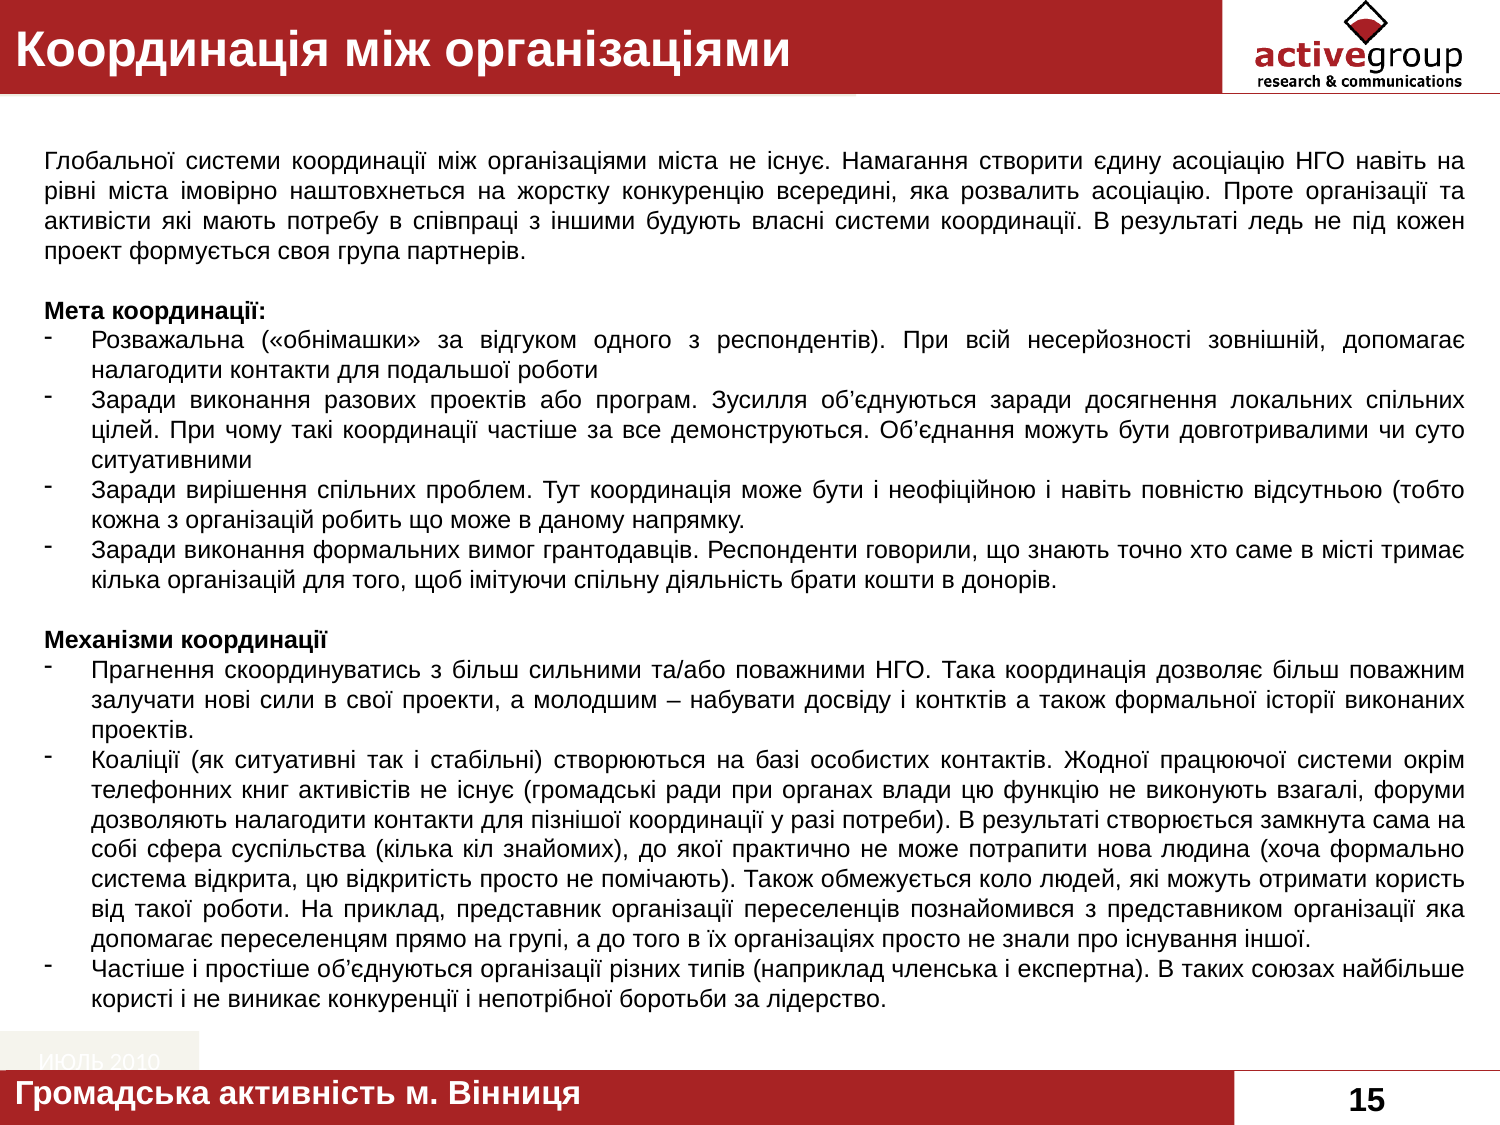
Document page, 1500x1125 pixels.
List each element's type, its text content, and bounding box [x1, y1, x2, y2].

picture [1253, 0, 1465, 91]
slide_number 15 [1234, 1079, 1500, 1125]
title Координація між організаціями [0, 0, 1219, 93]
text_box [1219, 0, 1225, 93]
text_box Громадська активність м. Вінниця [0, 1064, 1227, 1119]
text_box [0, 105, 803, 200]
text_box [0, 1079, 1234, 1125]
text_box Глобальної системи координації між організаціями міста не існує. Намагання створити єдину асоціацію НГО навіть на рівні міста імовірно наштовхнеться на жорстку конкуренцію всередині, яка розвалить асоціацію. Проте організації та активісти які мають потребу в співпраці з іншими будують власні системи координації. В результаті ледь не під кожен проект формується своя група партнерів. Мета координації: Розважальна («обнімашки» за відгуком одного з респондентів). При всій несерйозності зовнішній, допомагає налагодити контакти для подальшої роботи Заради виконання разових проектів або програм. Зусилля об’єднуються заради досягнення локальних спільних цілей. При чому такі координації частіше за все демонструються. Об’єднання можуть бути довготривалими чи суто ситуативними Заради вирішення спільних проблем. Тут координація може бути і неофіційною і навіть повністю відсутньою (тобто кожна з організацій робить що може в даному напрямку. Заради виконання формальних вимог грантодавців. Респонденти говорили, що знають точно хто саме в місті тримає кілька організацій для того, щоб імітуючи спільну діяльність брати кошти в донорів. Механізми координації Прагнення скоординуватись з більш сильними та/або поважними НГО. Така координація дозволяє більш поважним залучати нові сили в свої проекти, а молодшим – набувати досвіду і контктів а також формальної історії виконаних проектів. Коаліції (як ситуативні так і стабільні) створюються на базі особистих контактів. Жодної працюючої системи окрім телефонних книг активістів не існує (громадські ради при органах влади цю функцію не виконують взагалі, форуми дозволяють налагодити контакти для пізнішої координації у разі потреби). В результаті створюється замкнута сама на собі сфера суспільства (кілька кіл знайомих), до якої практично не може потрапити нова людина (хоча формально система відкрита, цю відкритість просто не помічають). Також обмежується коло людей, які можуть отримати користь від такої роботи. На приклад, представник організації переселенців познайомився з представником організації яка допомагає переселенцям прямо на групі, а до того в їх організаціях просто не знали про існування іншої. Частіше і простіше об’єднуються організації різних типів (наприклад членська і експертна). В таких союзах найбільше користі і не виникає конкуренції і непотрібної боротьби за лідерство. [29, 137, 1483, 1021]
